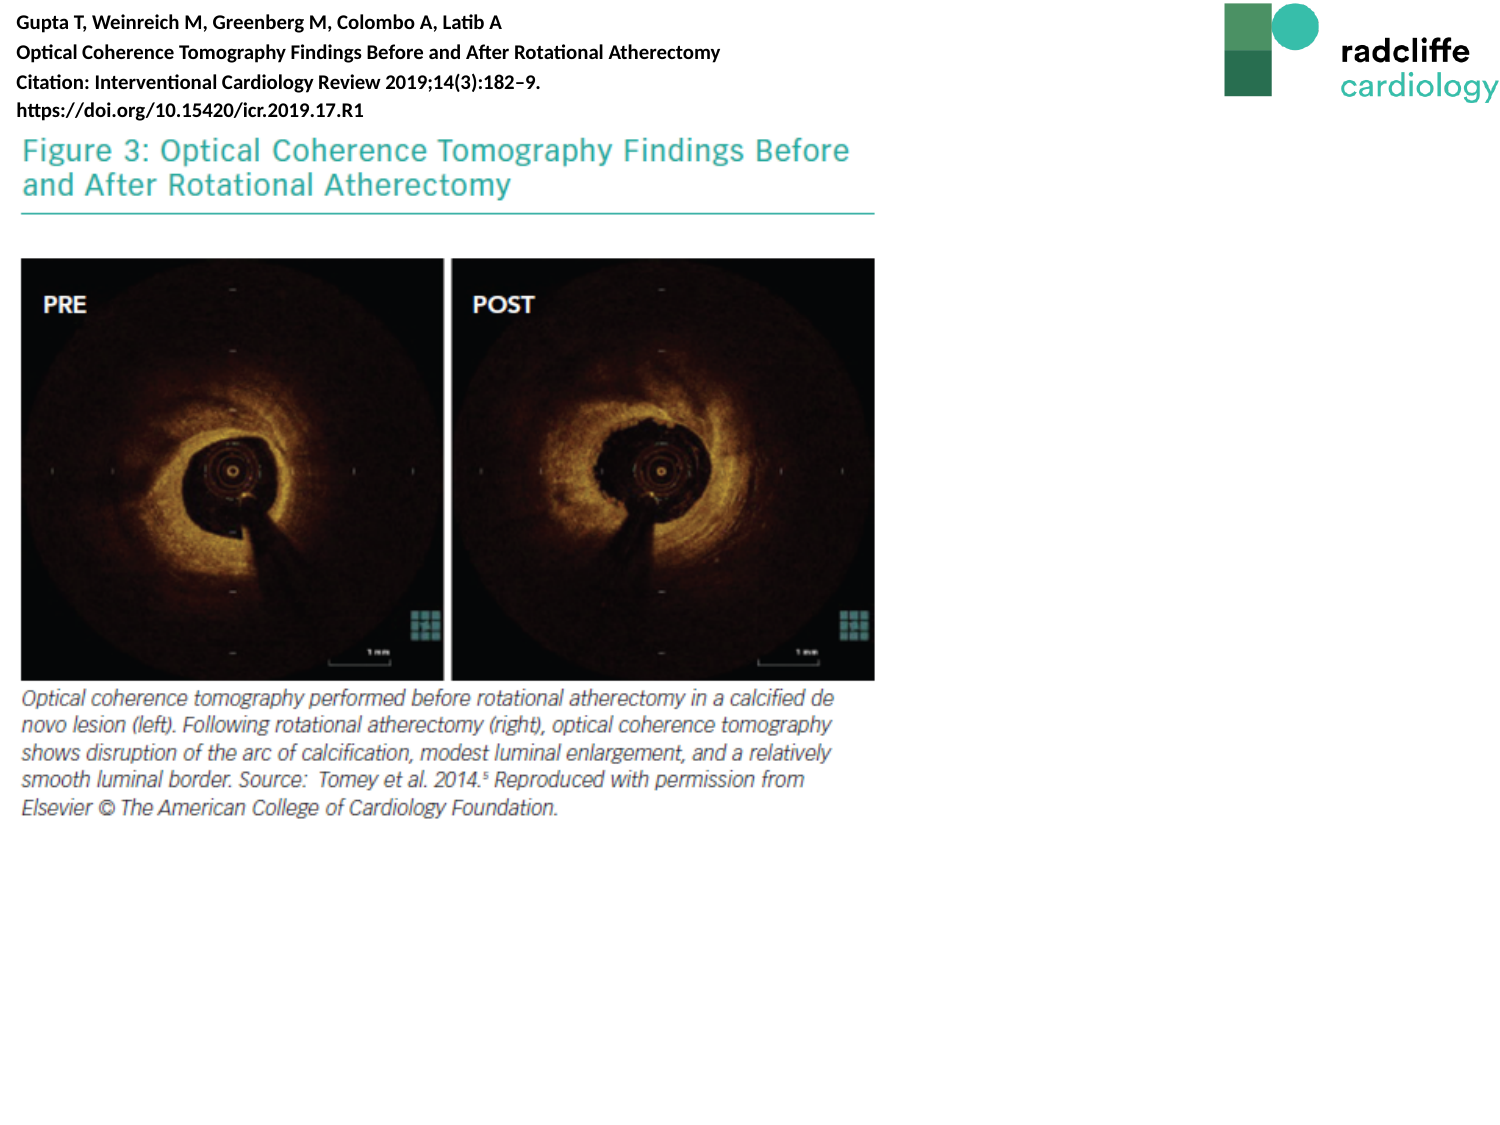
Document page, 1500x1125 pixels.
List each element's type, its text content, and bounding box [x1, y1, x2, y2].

text_box Citation: Interventional Cardiology Review 2019;14(3):182–9. [1, 60, 1224, 89]
text_box https://doi.org/10.15420/icr.2019.17.R1 [1, 89, 1500, 129]
text_box Gupta T, Weinreich M, Greenberg M, Colombo A, Latib A [1, 1, 939, 31]
text_box Optical Coherence Tomography Findings Before and After Rotational Atherectomy [1, 31, 1224, 60]
picture [1224, 1, 1499, 104]
picture [1, 124, 890, 837]
